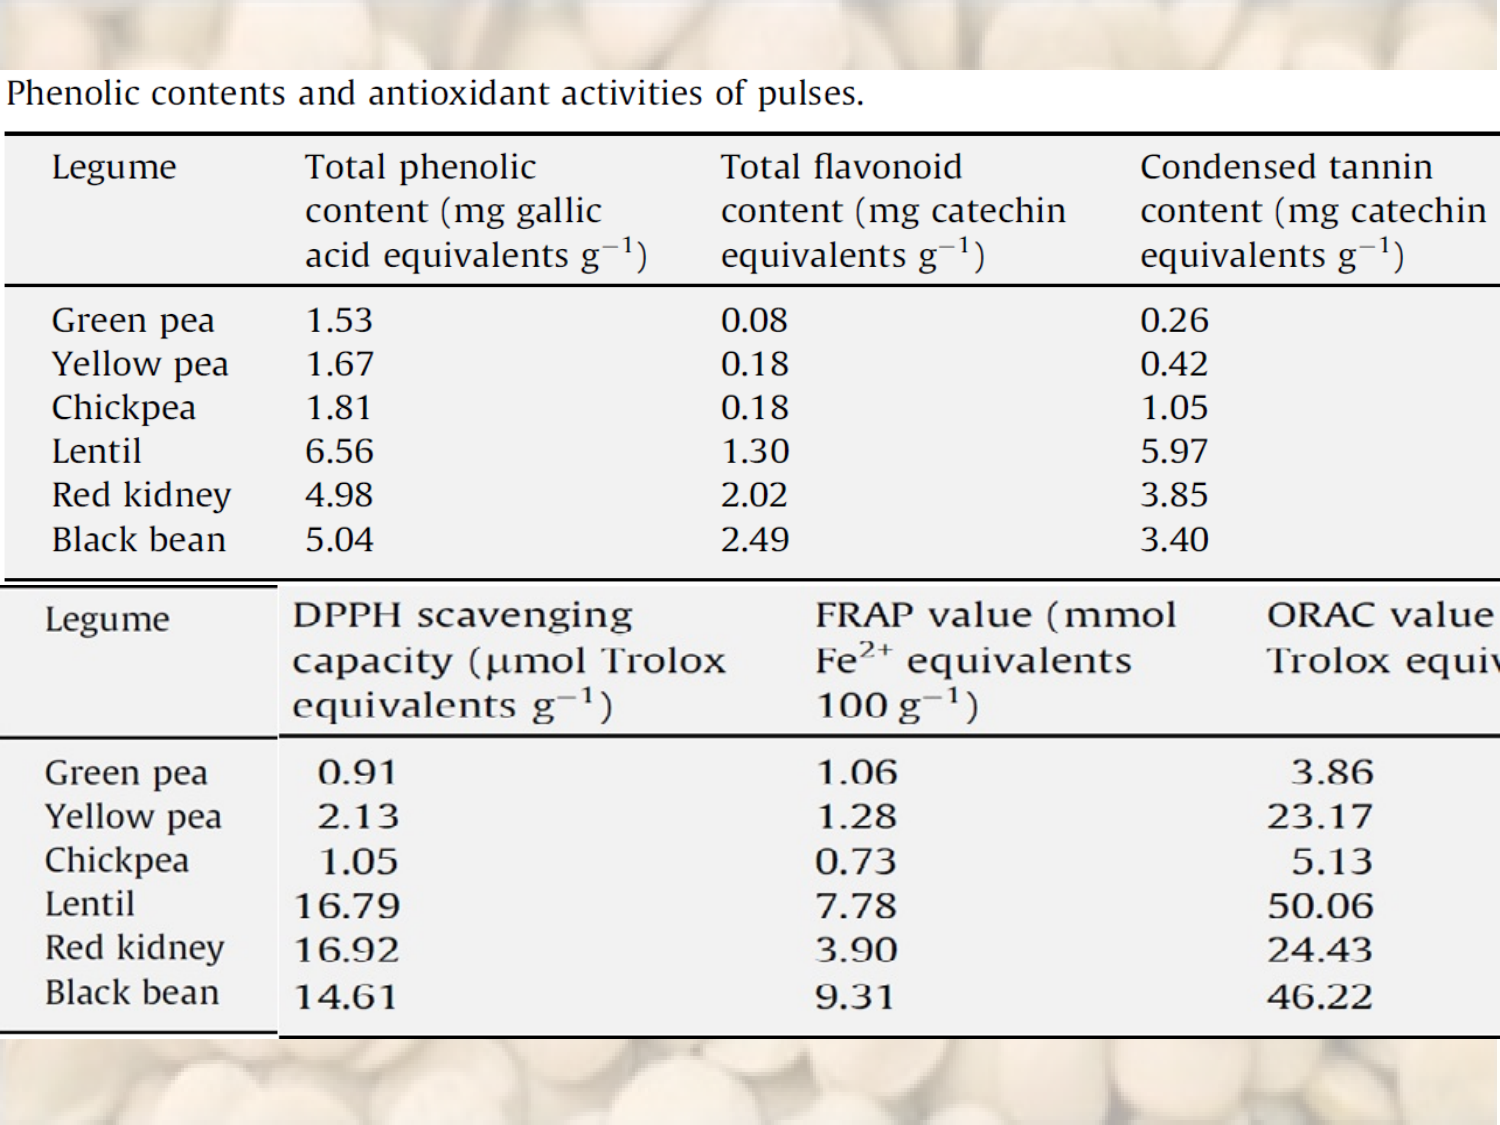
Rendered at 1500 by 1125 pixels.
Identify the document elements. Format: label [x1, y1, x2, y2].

picture [0, 70, 1500, 1040]
